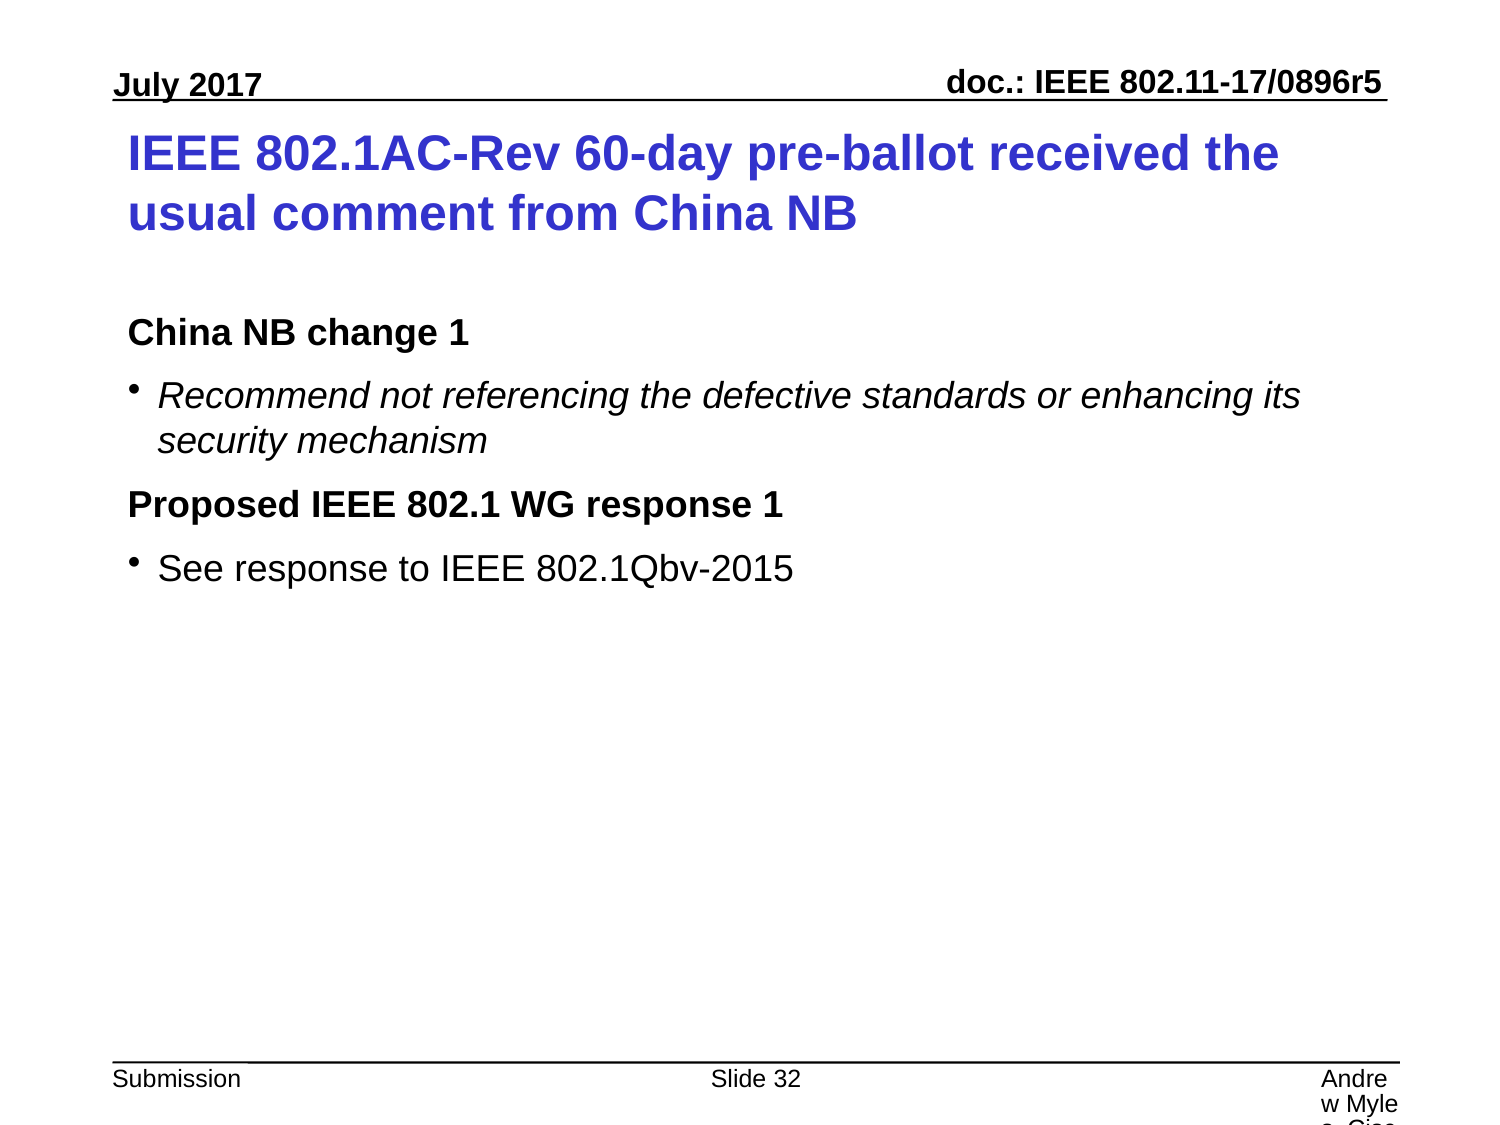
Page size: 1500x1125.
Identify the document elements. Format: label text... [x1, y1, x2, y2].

list China NB change 1 Recommend not referencing the defective standards or enhancing its security mechanism Proposed IEEE 802.1 WG response 1 See response to IEEE 802.1Qbv-2015 [112, 299, 1388, 975]
title IEEE 802.1AC-Rev 60-day pre-ballot received the usual comment from China NB [112, 112, 1388, 288]
slide_number Slide 32 [709, 1061, 803, 1093]
footer Andrew Myles, Cisco [1320, 1061, 1402, 1093]
